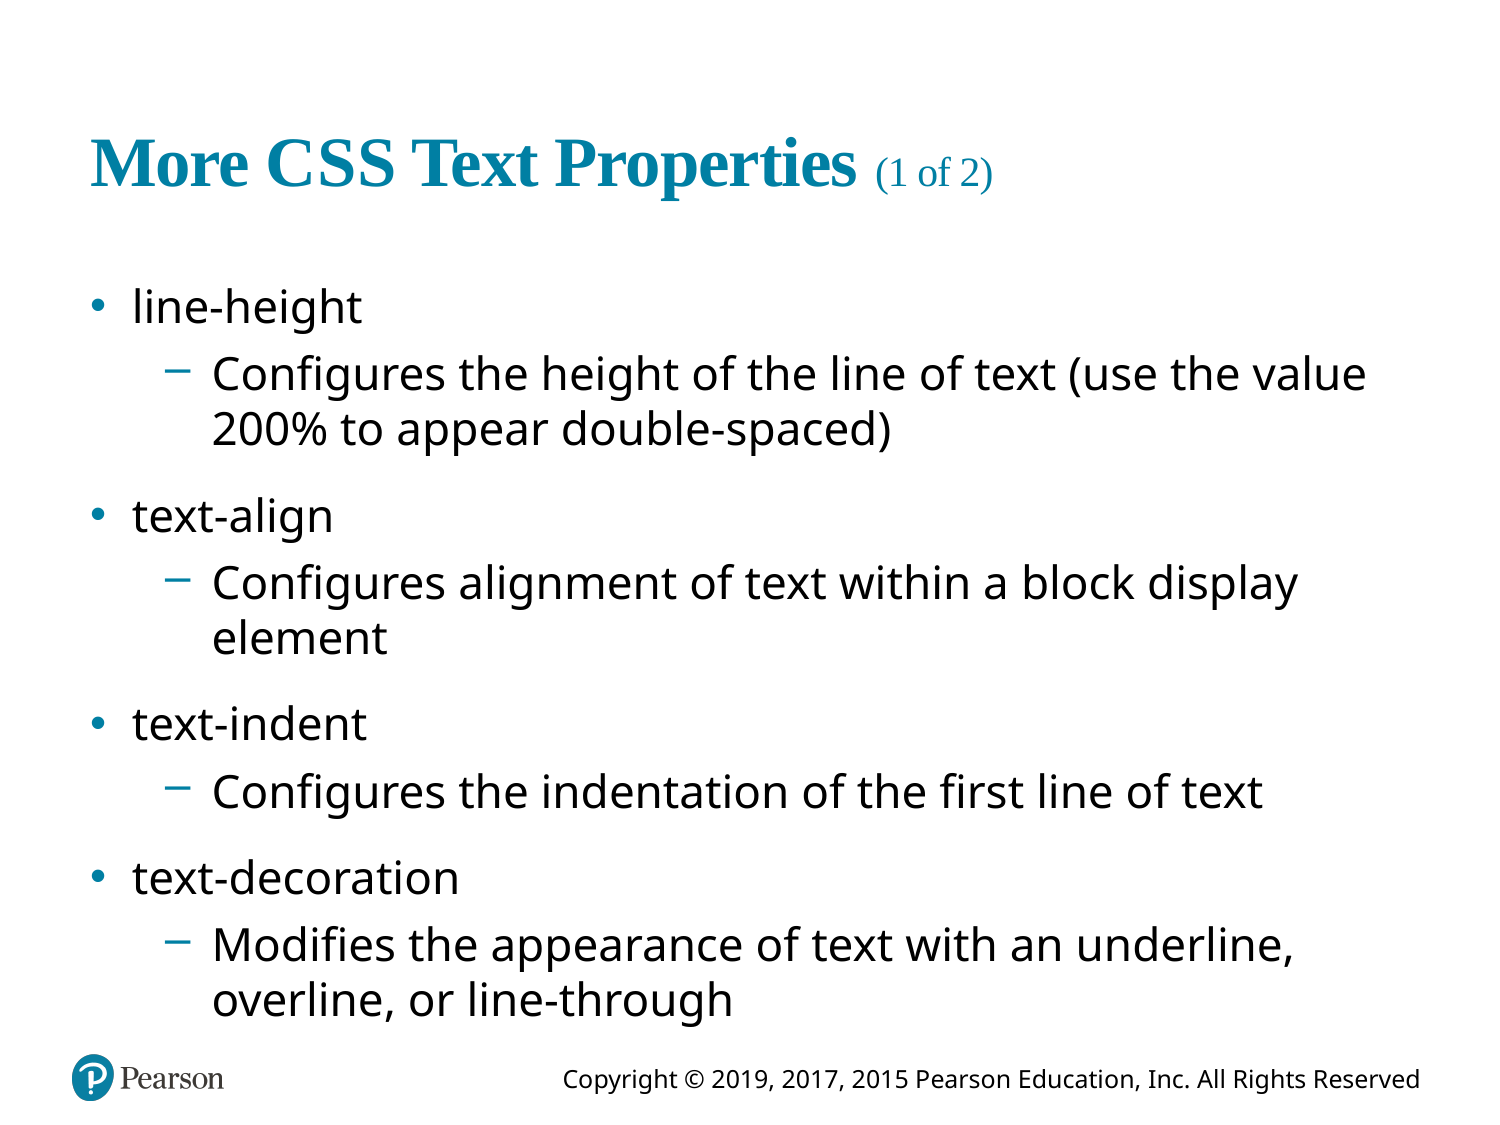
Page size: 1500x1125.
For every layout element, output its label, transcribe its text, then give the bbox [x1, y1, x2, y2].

picture [72, 1087, 83, 1101]
title More C S S Text Properties (1 of 2) [75, 0, 1425, 216]
picture [80, 1063, 106, 1088]
picture [98, 1054, 224, 1101]
picture [72, 1054, 88, 1070]
list line-height Configures the height of the line of text (use the value 200% to appear double-spaced) text-align Configures alignment of text within a block display element text-indent Configures the indentation of the first line of text text-decoration Modifies the appearance of text with an underline, overline, or line-through [75, 262, 1425, 1042]
